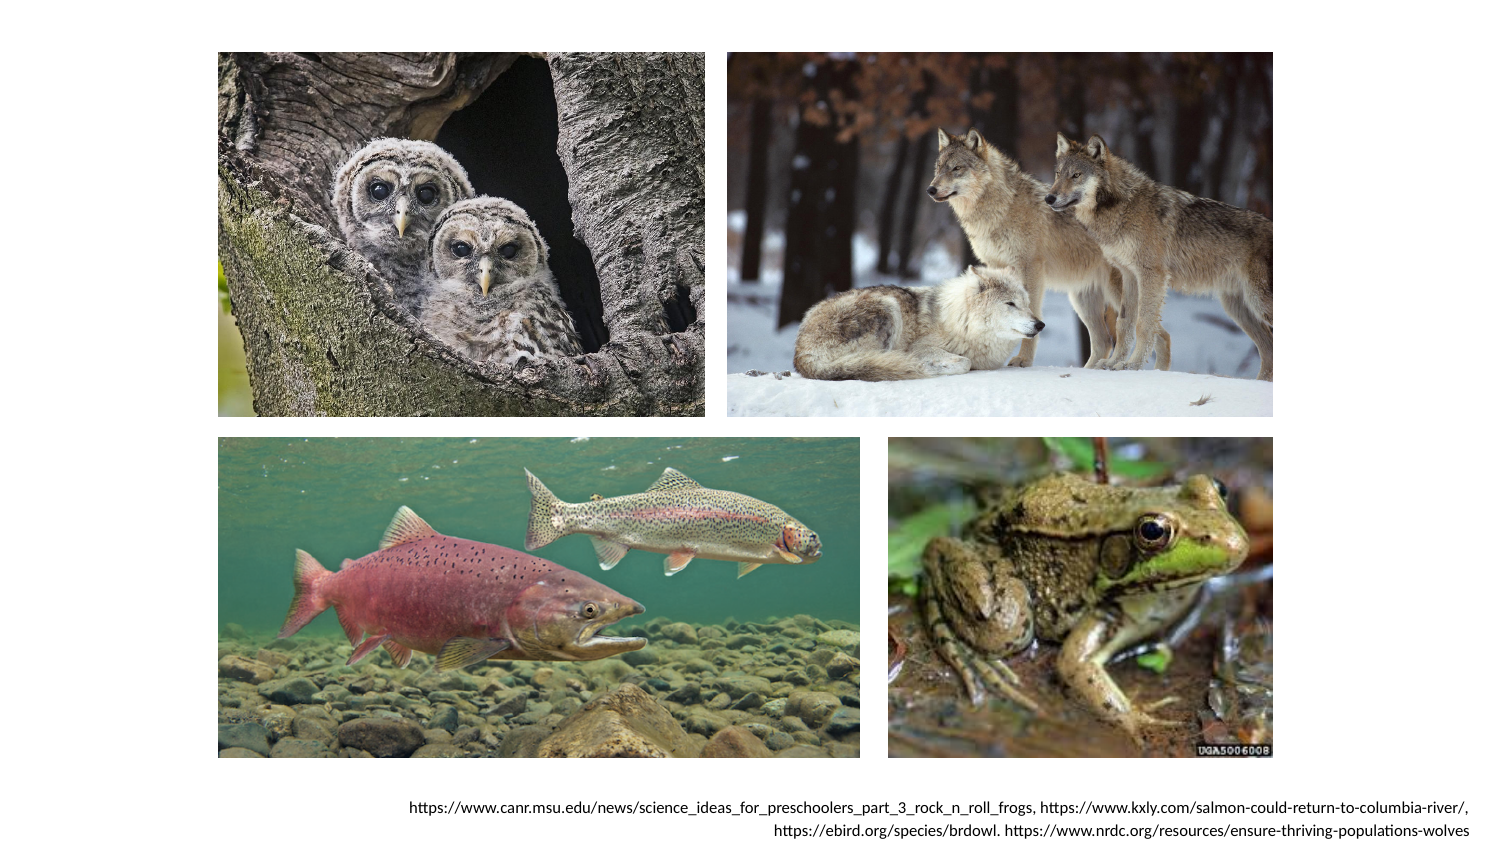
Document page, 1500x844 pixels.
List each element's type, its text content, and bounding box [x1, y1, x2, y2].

picture [218, 51, 705, 417]
text_box https://www.canr.msu.edu/news/science_ideas_for_preschoolers_part_3_rock_n_roll_frogs, https://www.kxly.com/salmon-could-return-to-columbia-river/, https://ebird.org/species/brdowl. https://www.nrdc.org/resources/ensure-thriving-populations-wolves [12, 778, 1490, 844]
picture [727, 51, 1274, 417]
picture [218, 437, 860, 758]
picture [888, 437, 1274, 758]
